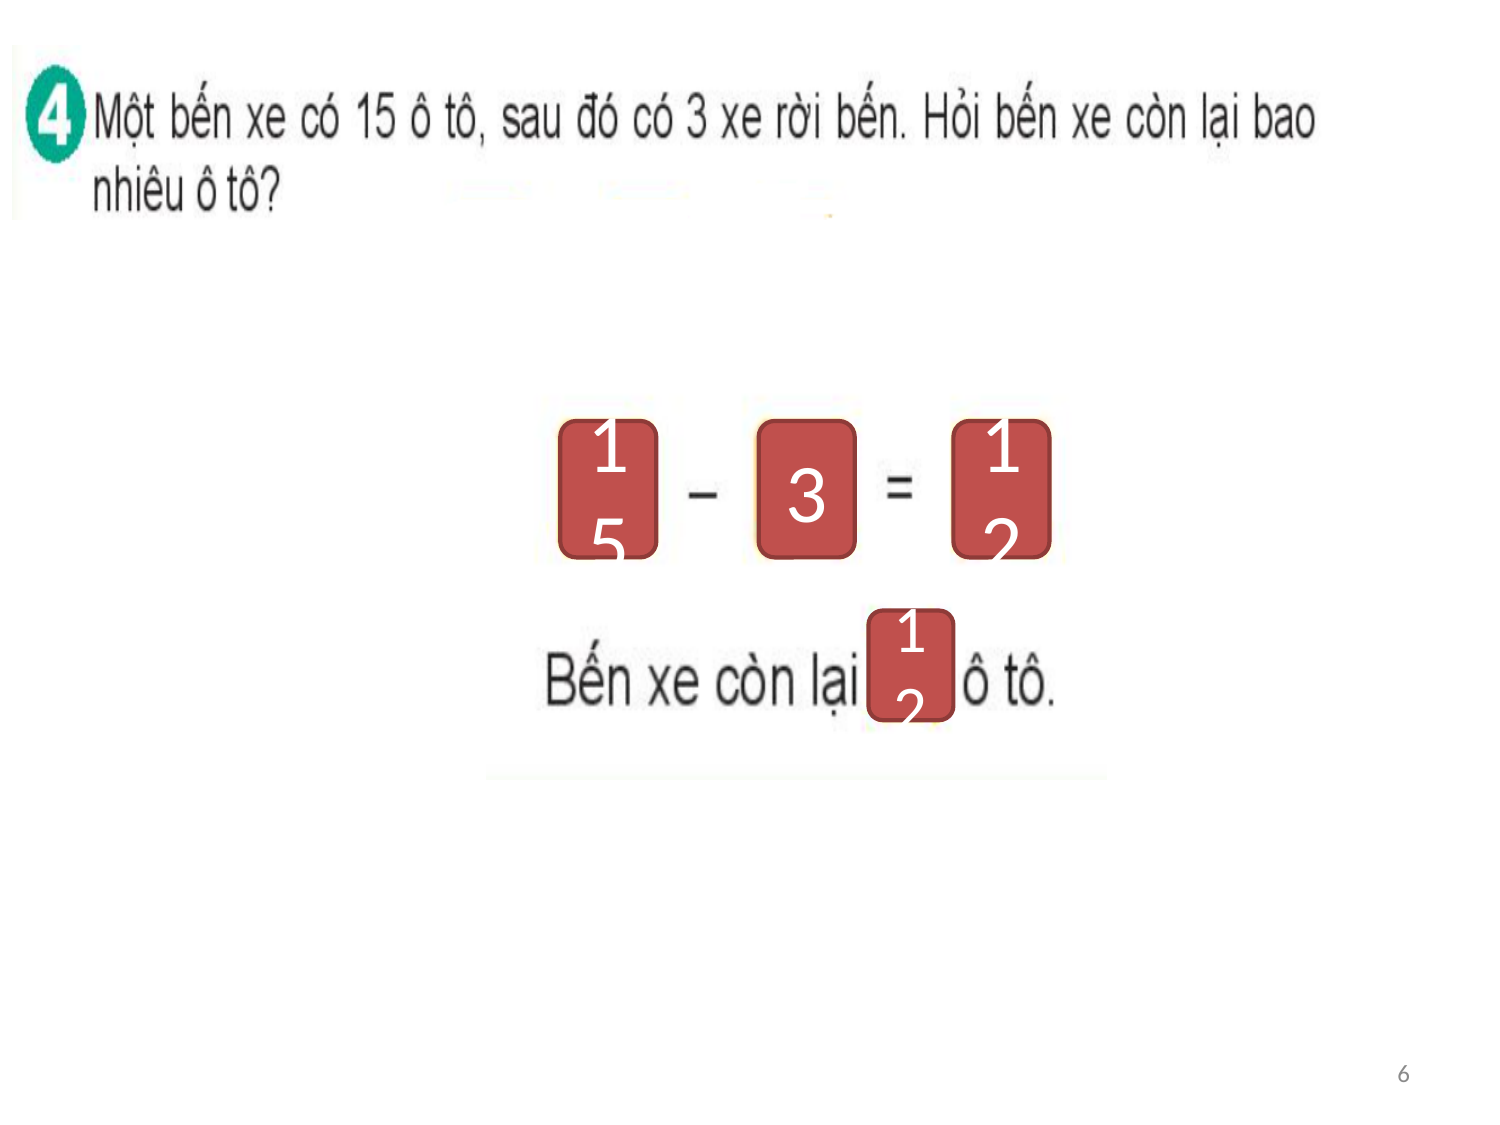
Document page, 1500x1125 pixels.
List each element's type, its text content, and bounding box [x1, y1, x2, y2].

slide_number 6 [1074, 1042, 1425, 1103]
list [12, 44, 1337, 221]
picture [486, 386, 1108, 780]
